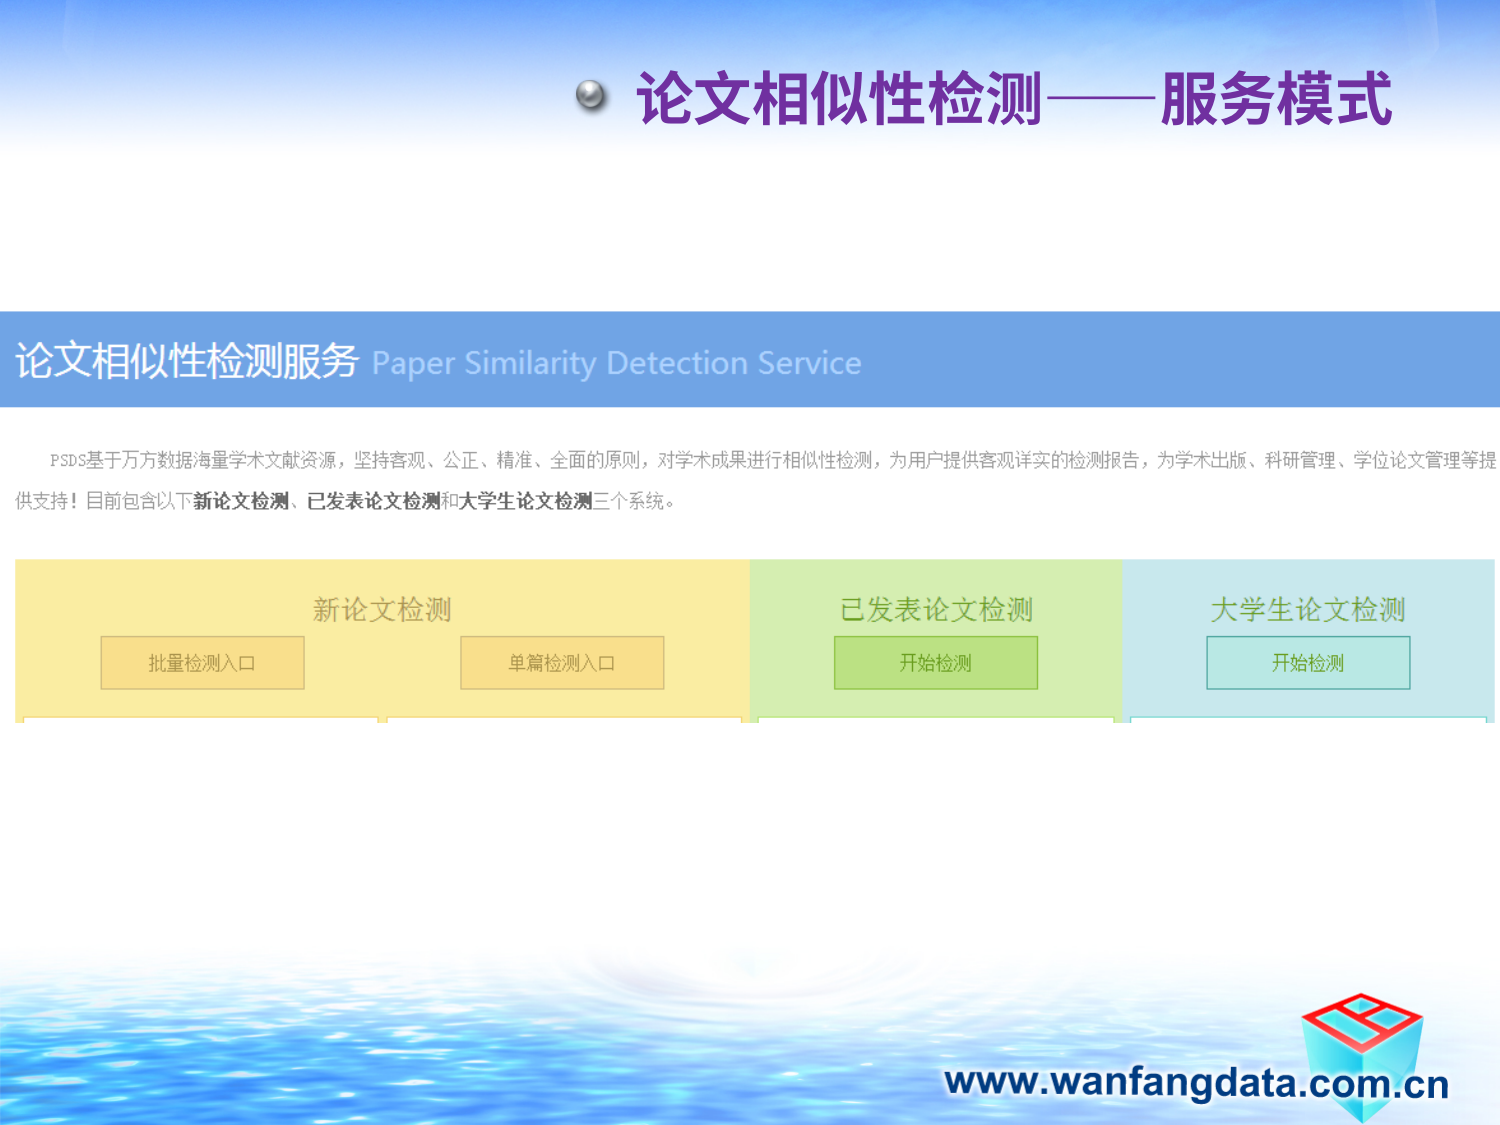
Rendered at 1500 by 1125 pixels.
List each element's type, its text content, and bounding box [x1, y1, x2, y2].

picture [0, 0, 1500, 1125]
text_box 论文相似性检测——服务模式 [572, 70, 1428, 134]
